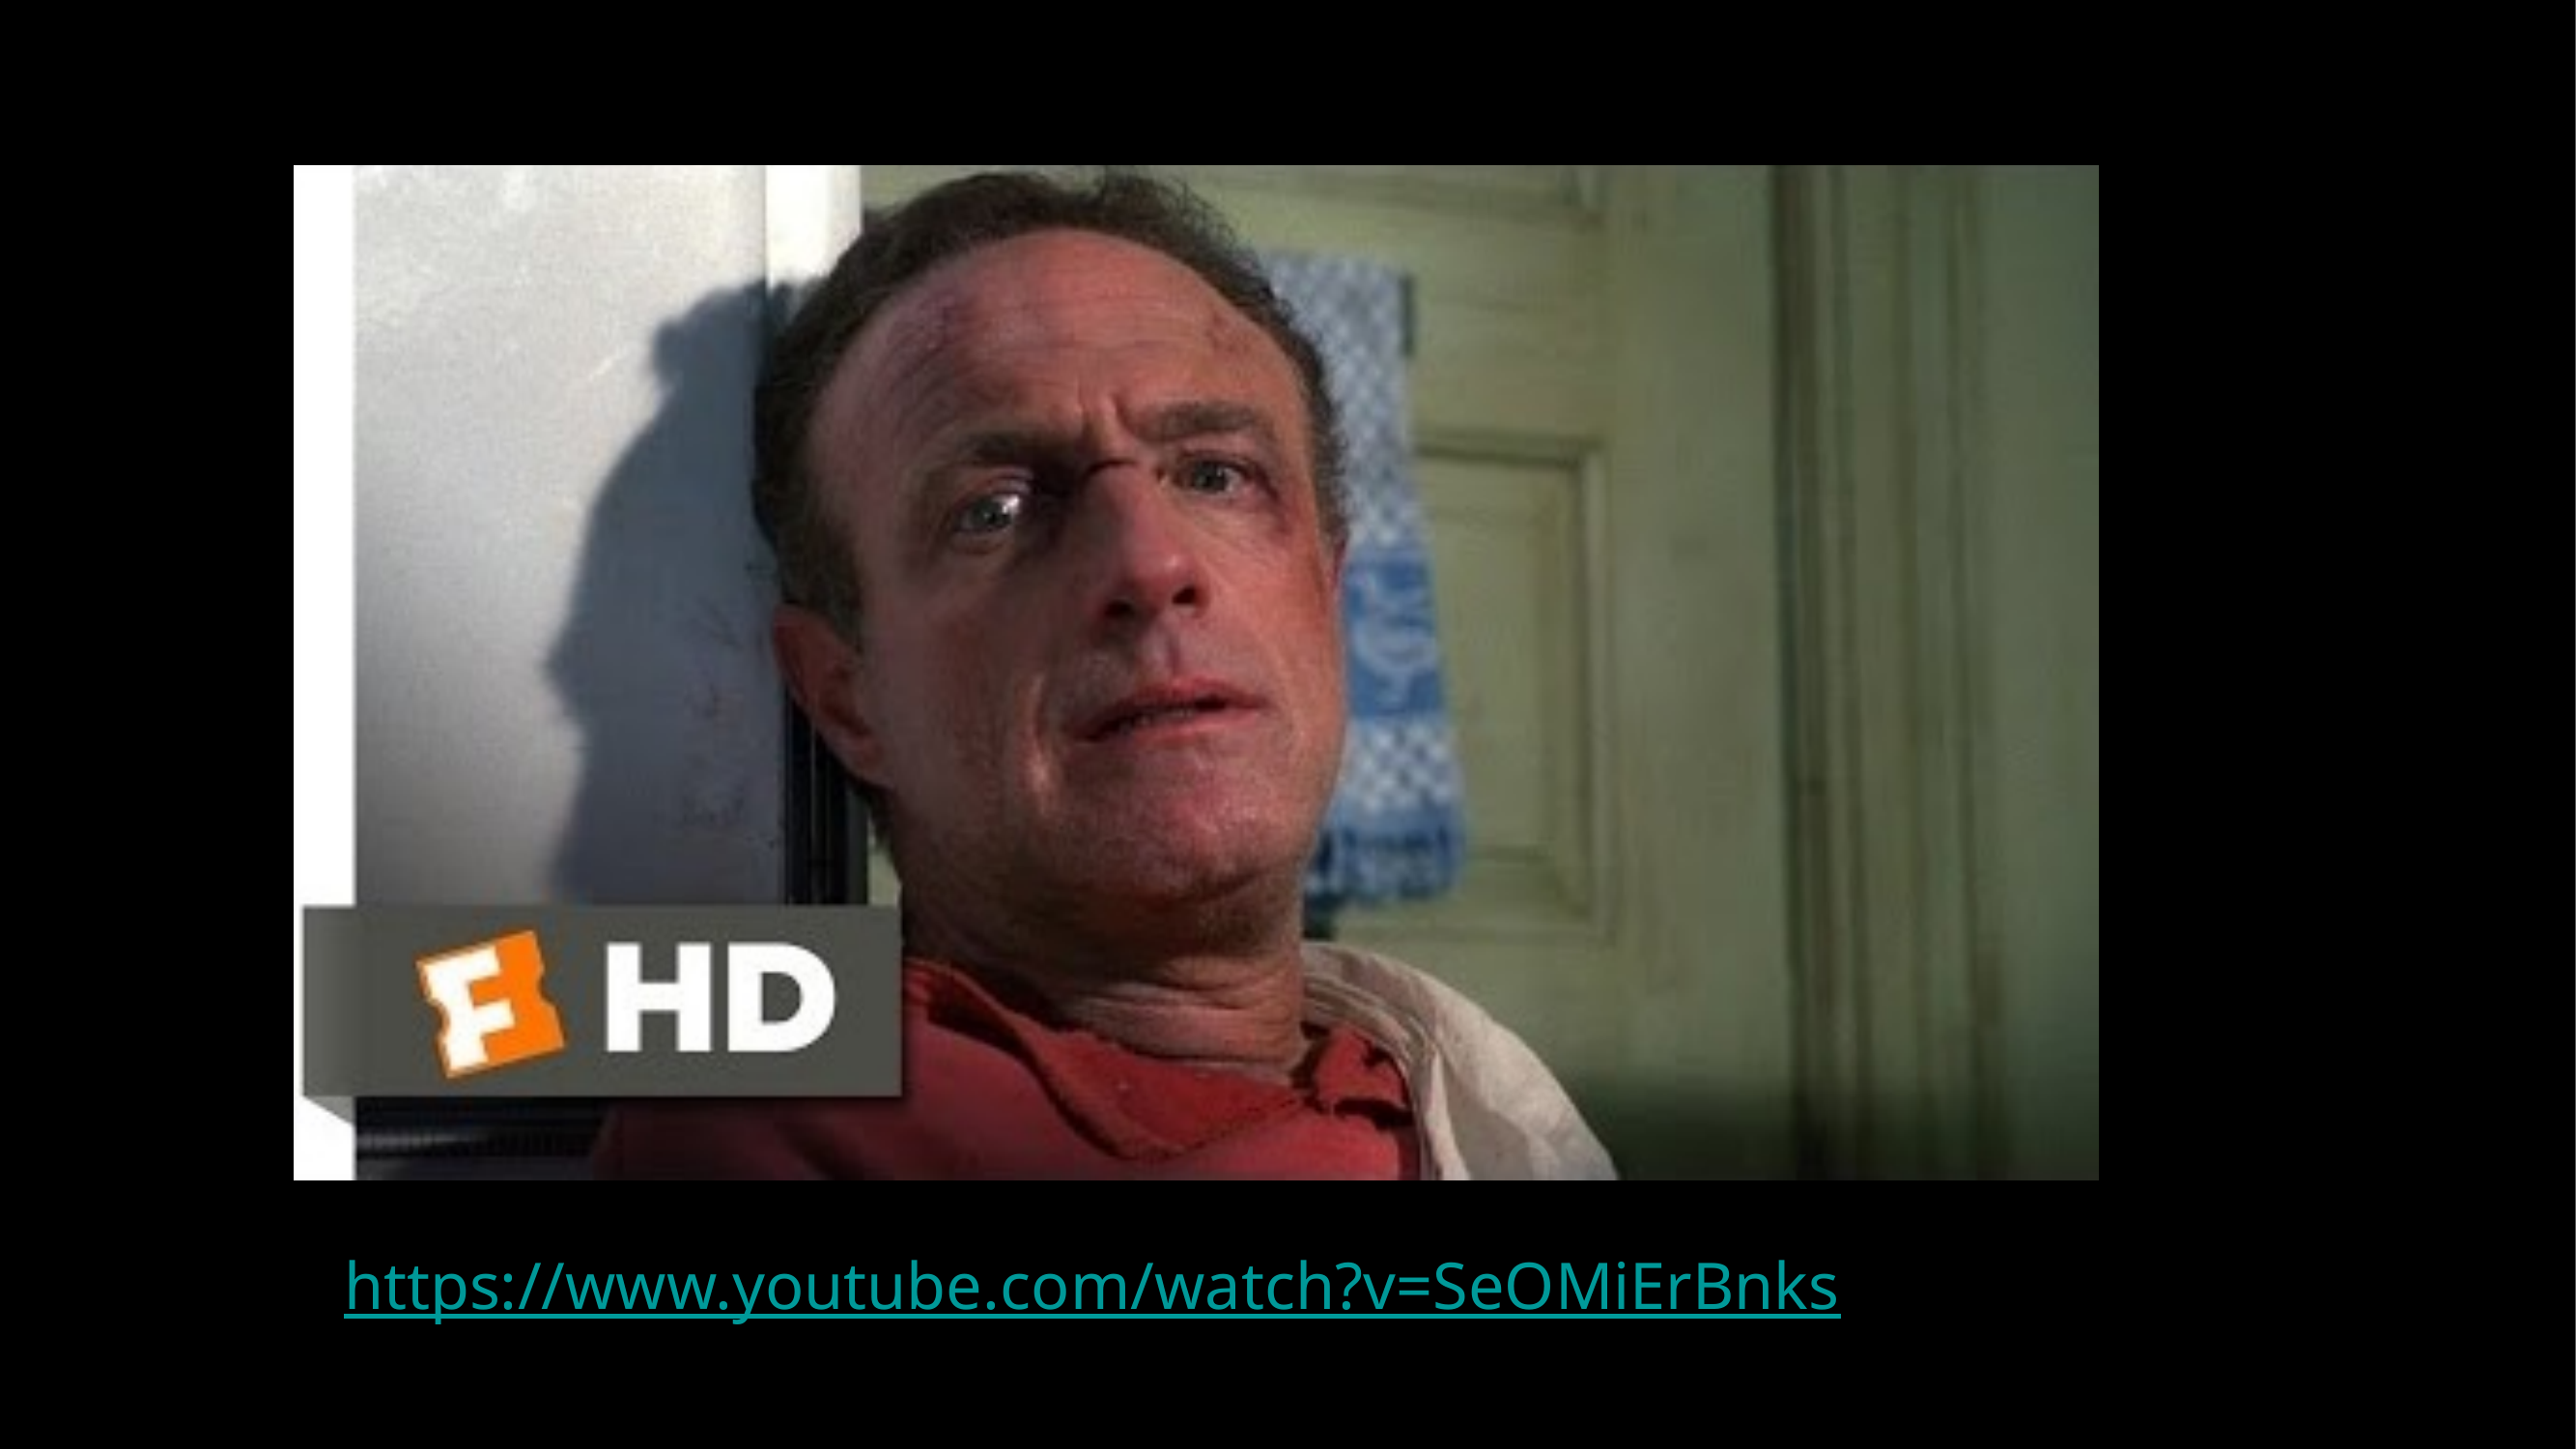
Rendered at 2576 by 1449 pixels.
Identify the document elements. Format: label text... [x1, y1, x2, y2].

picture [294, 164, 2099, 1181]
text_box https://www.youtube.com/watch?v=SeOMiErBnks [329, 1236, 2016, 1340]
